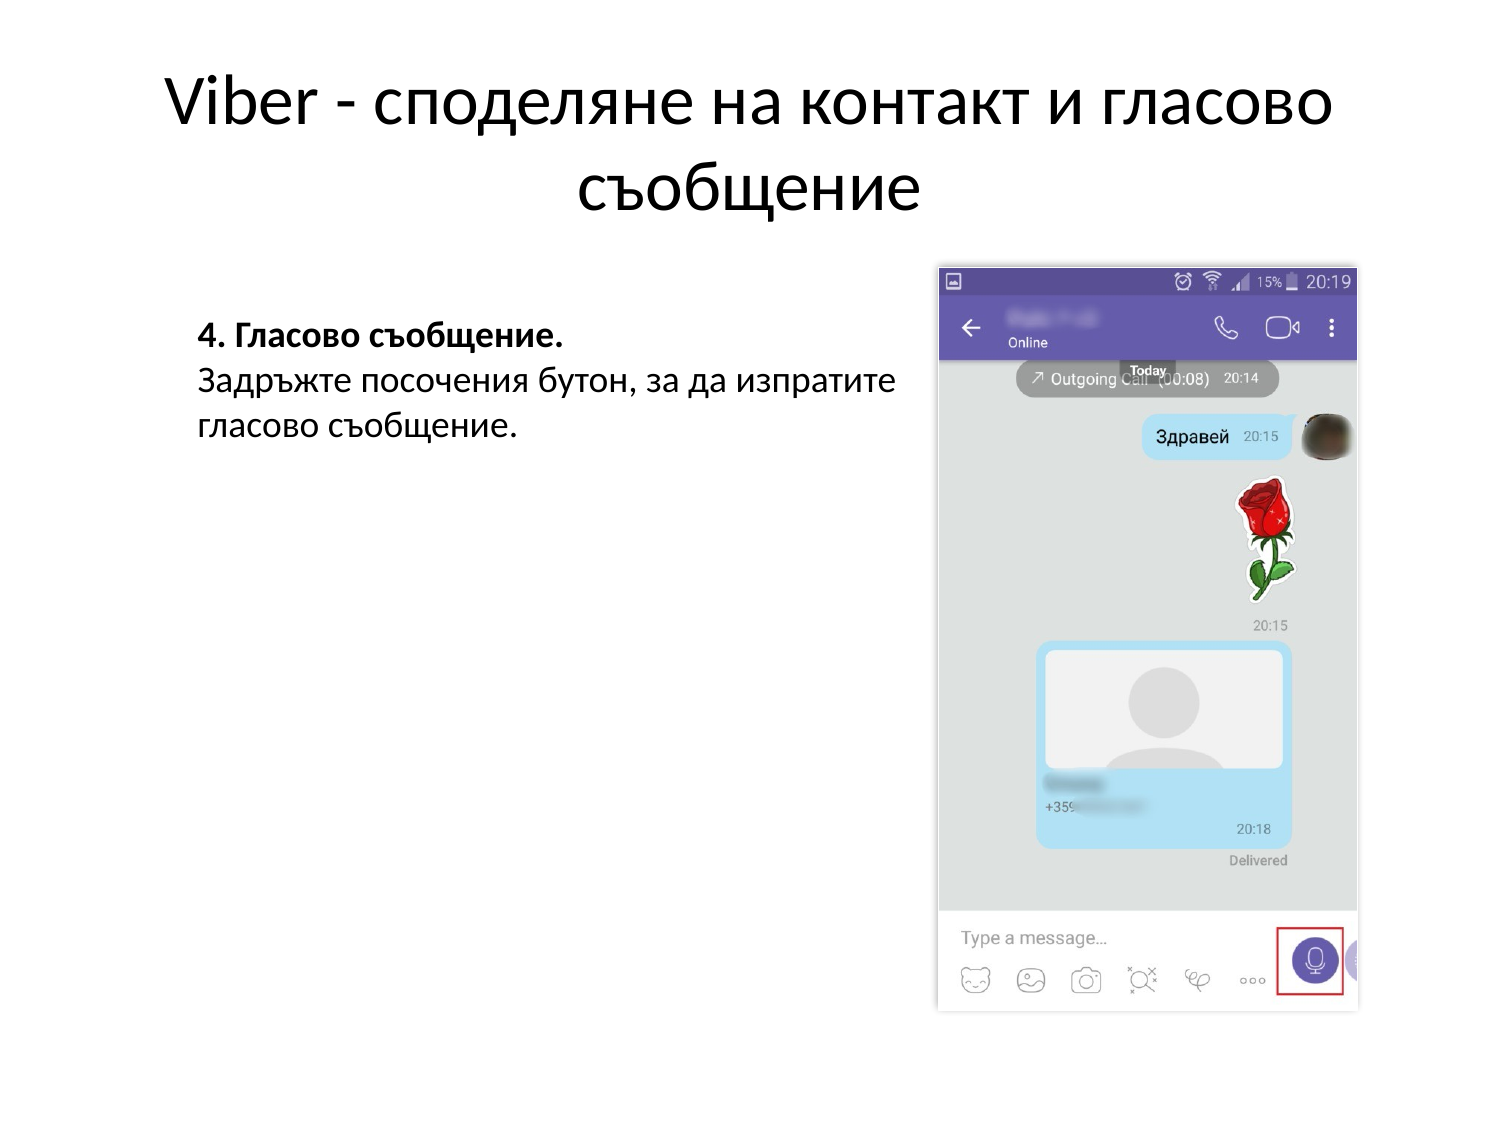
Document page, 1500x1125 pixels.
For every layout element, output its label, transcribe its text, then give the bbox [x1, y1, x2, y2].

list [938, 266, 1358, 1010]
text_box 4. Гласово съобщение. Задръжте посочения бутон, за да изпратите гласово съобщение. [183, 302, 916, 453]
title Viber - споделяне на контакт и гласово съобщение [75, 45, 1425, 233]
